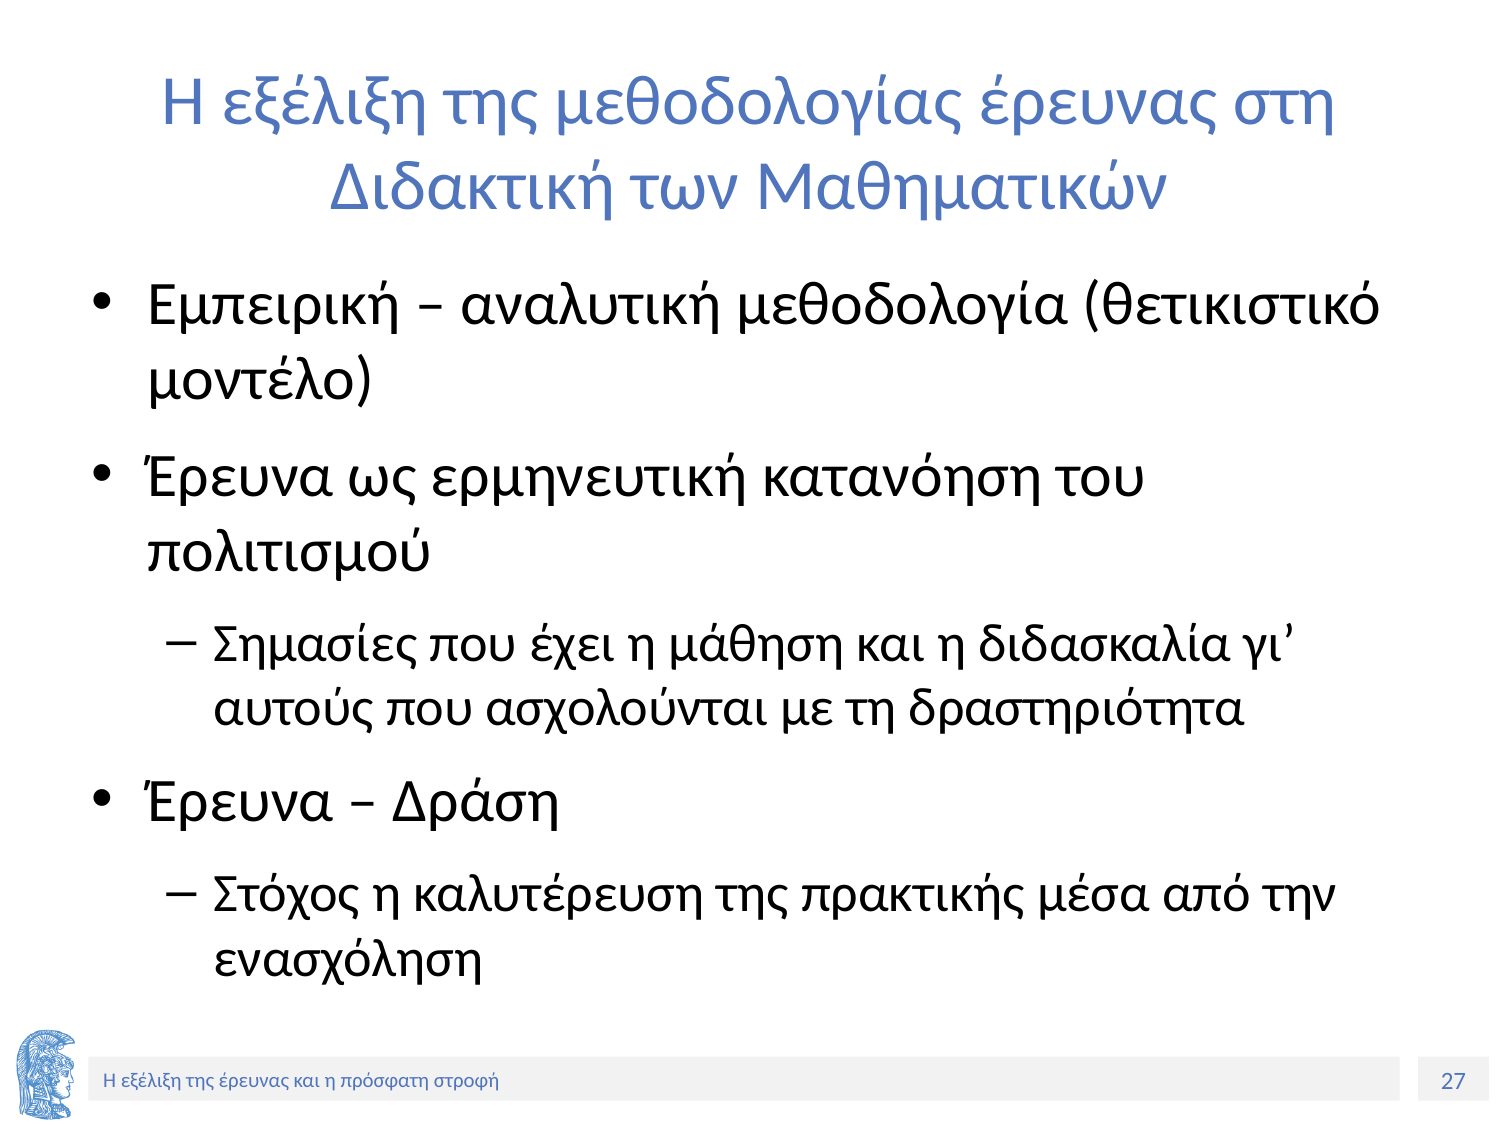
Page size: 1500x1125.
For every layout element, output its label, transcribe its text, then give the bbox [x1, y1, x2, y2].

list Εμπειρική – αναλυτική μεθοδολογία (θετικιστικό μοντέλο) Έρευνα ως ερμηνευτική κατανόηση του πολιτισμού Σημασίες που έχει η μάθηση και η διδασκαλία γι’ αυτούς που ασχολούνται με τη δραστηριότητα Έρευνα – Δράση Στόχος η καλυτέρευση της πρακτικής μέσα από την ενασχόληση [76, 255, 1427, 998]
title Η εξέλιξη της μεθοδολογίας έρευνας στη Διδακτική των Μαθηματικών [75, 45, 1425, 233]
picture [9, 1026, 81, 1120]
